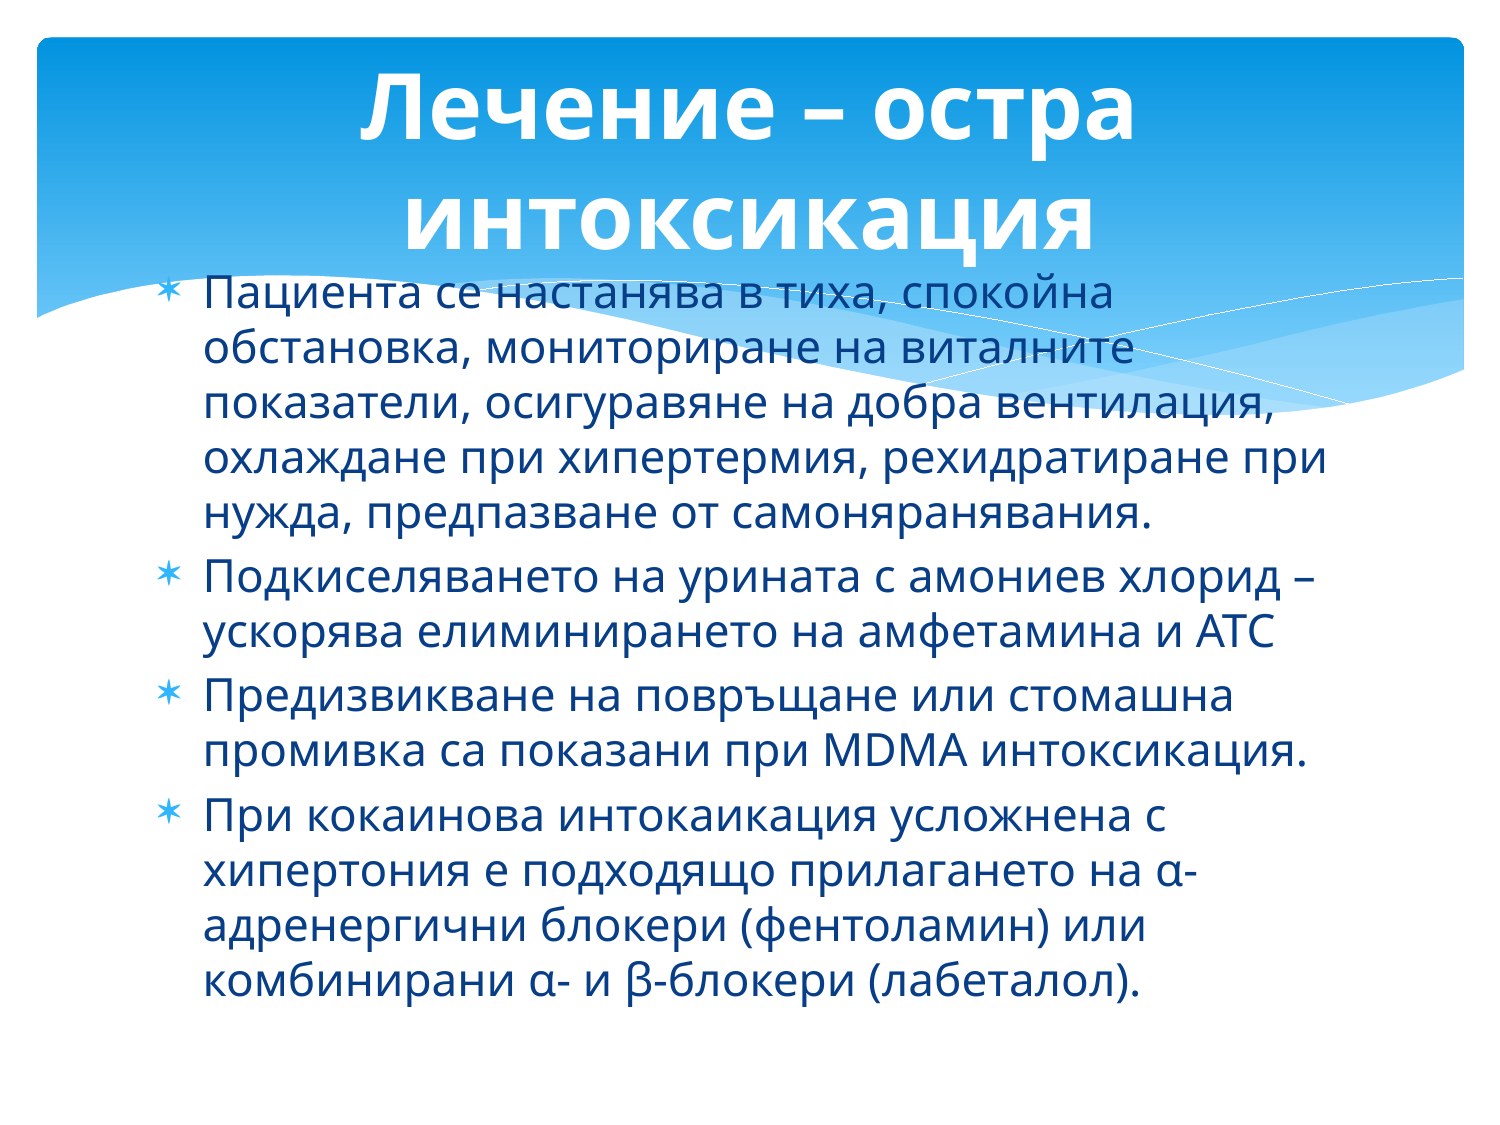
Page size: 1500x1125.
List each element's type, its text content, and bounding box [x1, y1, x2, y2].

list Пациента се настанява в тиха, спокойна обстановка, мониториране на виталните показатели, осигуравяне на добра вентилация, охлаждане при хипертермия, рехидратиране при нужда, предпазване от самоняранявания. Подкиселяването на урината с амониев хлорид – ускорява елиминирането на амфетамина и АТС Предизвикване на повръщане или стомашна промивка са показани при MDMA интоксикация. При кокаинова интокаикация усложнена с хипертония е подходящо прилагането на α-адренергични блокери (фентоламин) или комбинирани α- и β-блокери (лабеталол). [142, 261, 1359, 1005]
title Лечение – остра интоксикация [75, 55, 1425, 261]
